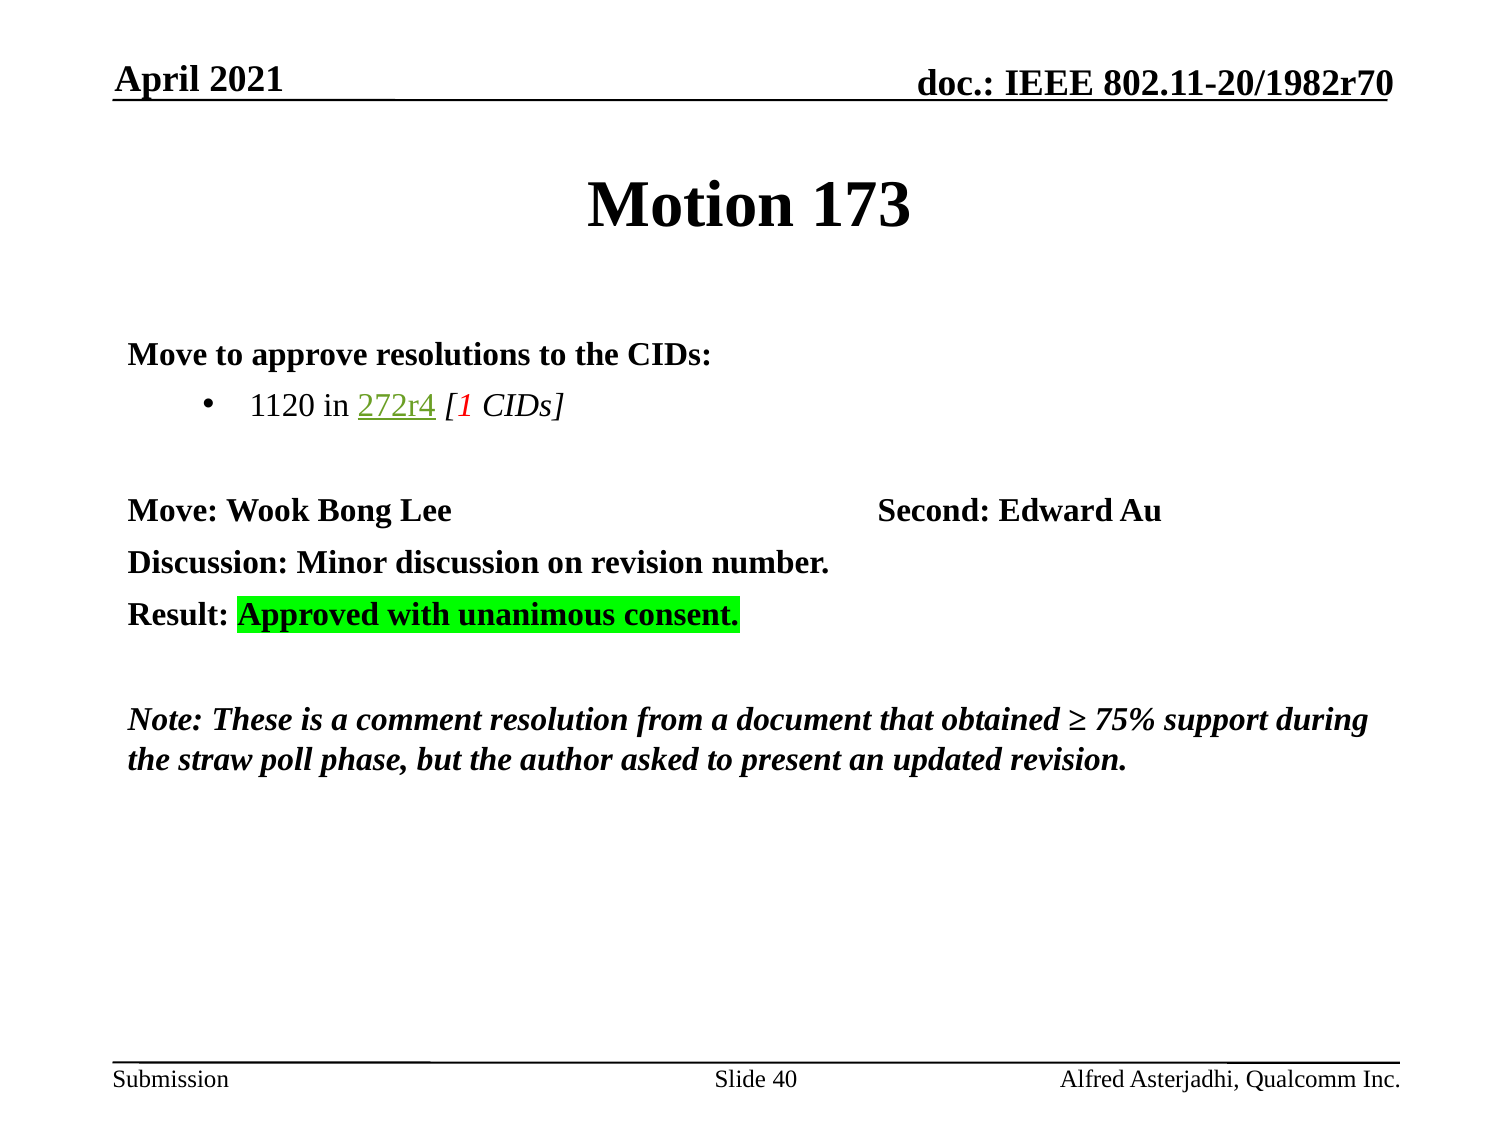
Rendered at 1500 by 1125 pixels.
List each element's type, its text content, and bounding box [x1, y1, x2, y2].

slide_number Slide 40 [712, 1061, 800, 1123]
footer Alfred Asterjadhi, Qualcomm Inc. [878, 1061, 1402, 1093]
list Move to approve resolutions to the CIDs: 1120 in 272r4 [1 CIDs] Move: Wook Bong Lee Second: Edward Au Discussion: Minor discussion on revision number. Result: Approved with unanimous consent. Note: These is a comment resolution from a document that obtained ≥ 75% support during the straw poll phase, but the author asked to present an updated revision. [112, 324, 1388, 1000]
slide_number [114, 54, 423, 100]
title Motion 173 [112, 112, 1388, 288]
